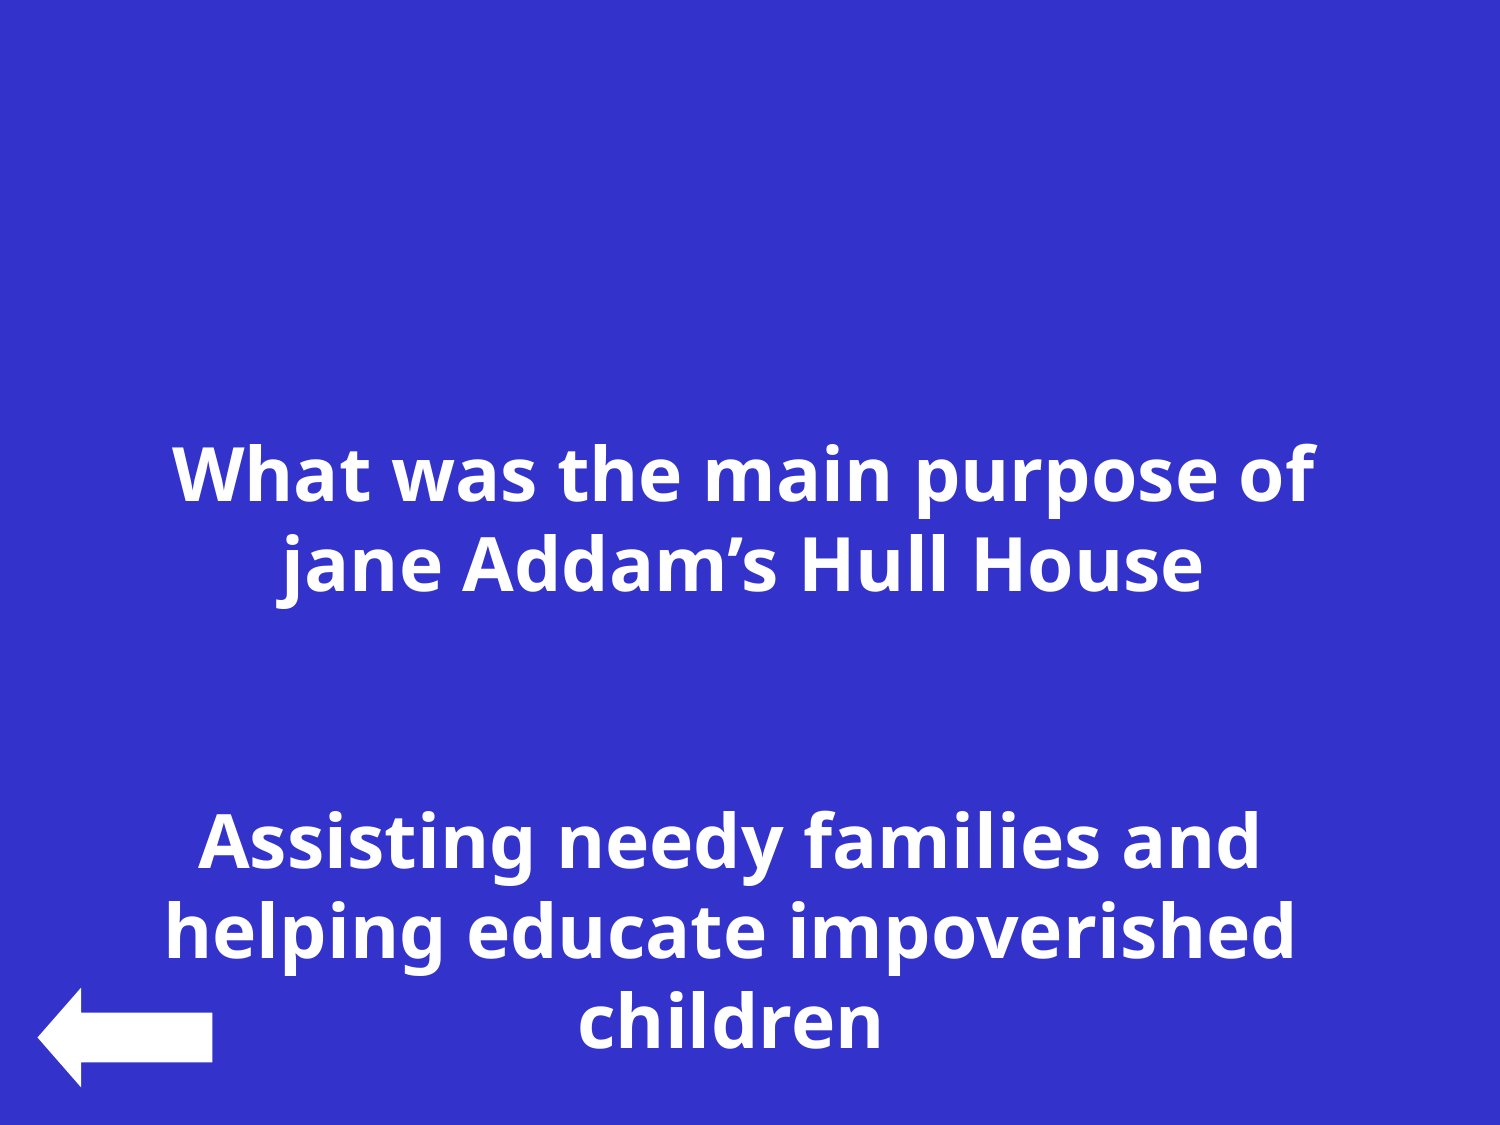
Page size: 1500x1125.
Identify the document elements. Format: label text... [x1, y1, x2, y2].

text_box What was the main purpose of jane Addam’s Hull House [74, 419, 1413, 614]
text_box [37, 987, 213, 1088]
text_box Assisting needy families and helping educate impoverished children [62, 786, 1400, 1072]
